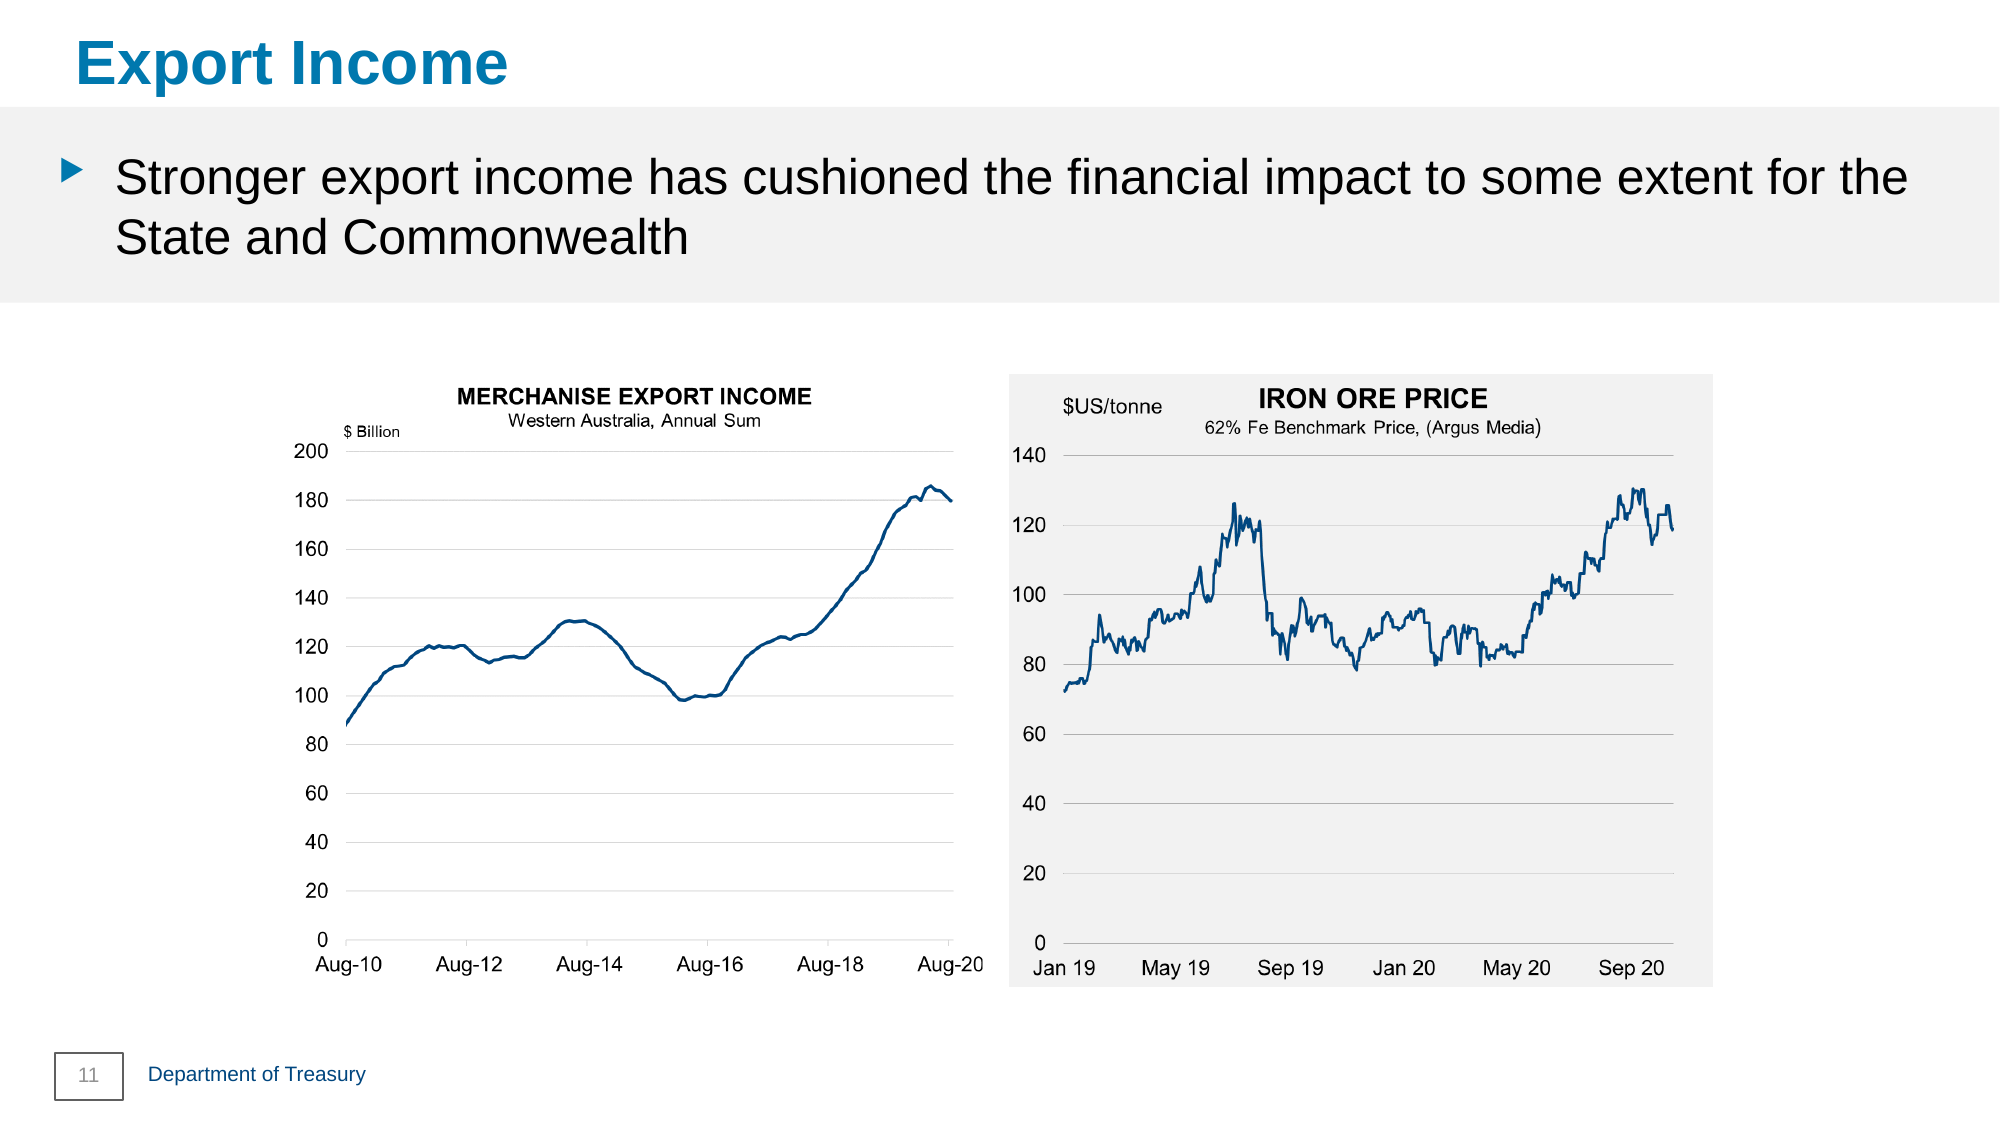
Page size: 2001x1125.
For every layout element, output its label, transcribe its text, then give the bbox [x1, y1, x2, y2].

title Export Income [60, 14, 1951, 106]
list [1008, 373, 1714, 988]
slide_number 10 [49, 1054, 129, 1105]
list Stronger export income has cushioned the financial impact to some extent for the State and Commonwealth [0, 106, 2000, 303]
footer Department of Treasury [133, 1052, 1000, 1103]
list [286, 374, 983, 983]
